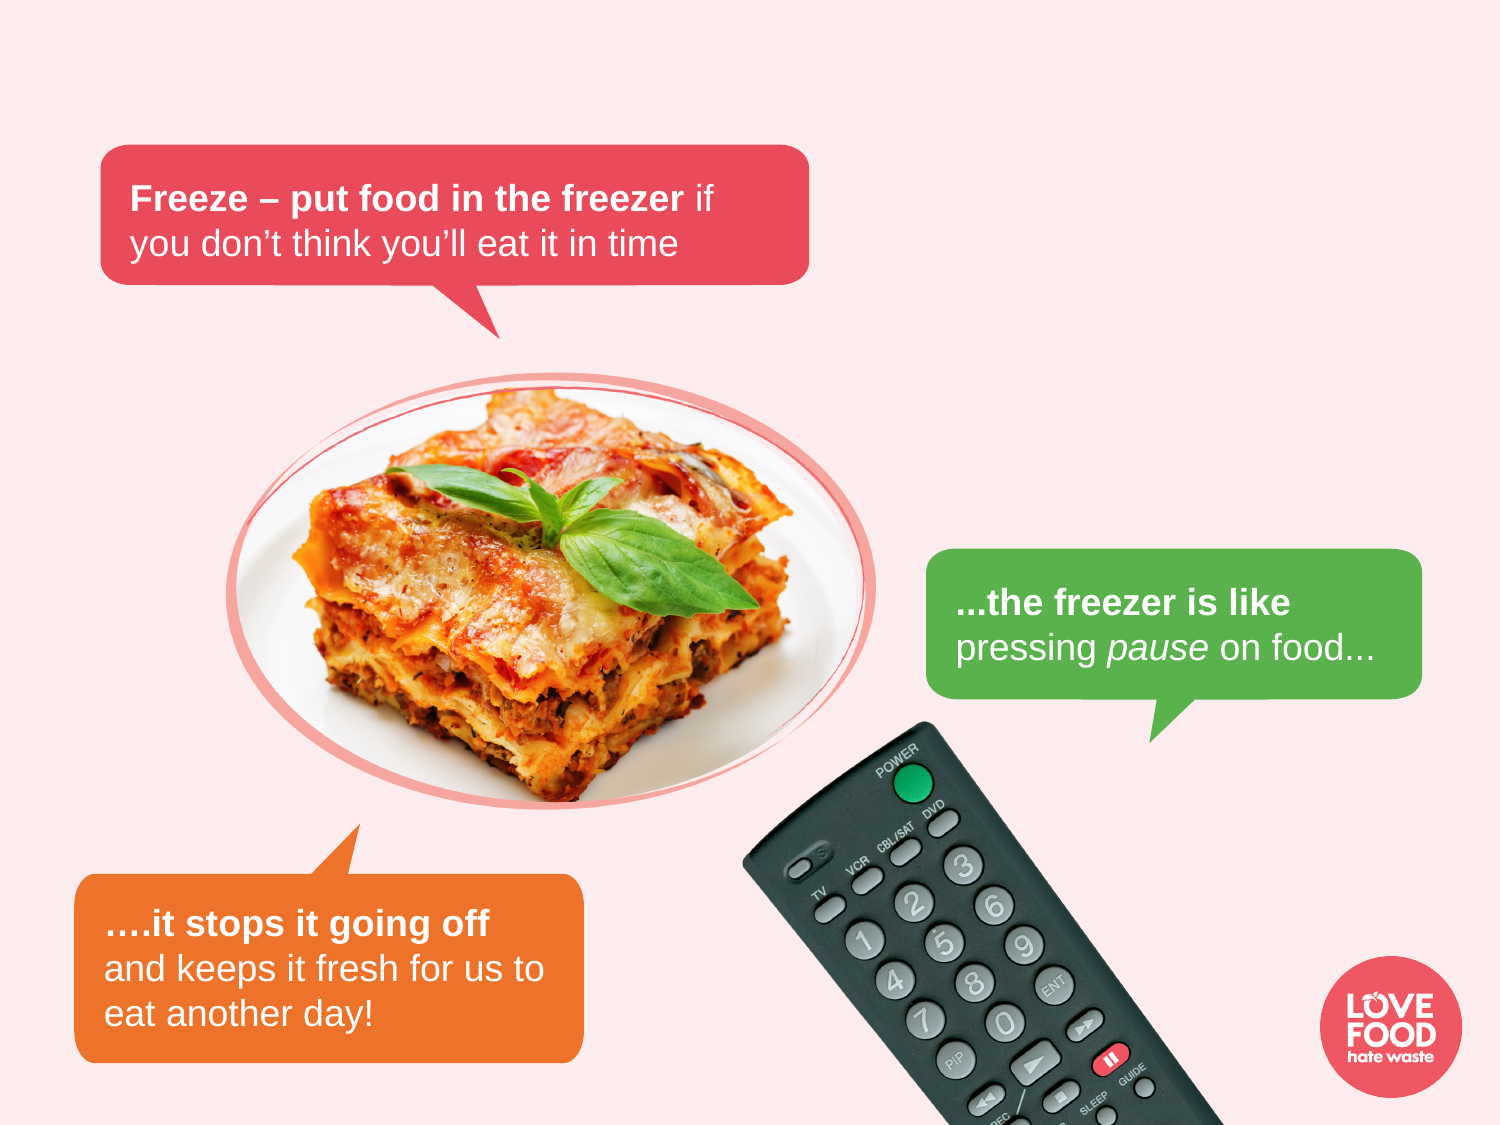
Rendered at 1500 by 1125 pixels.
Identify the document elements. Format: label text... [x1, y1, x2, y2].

text_box ….it stops it going off and keeps it fresh for us to eat another day! [73, 872, 214, 1065]
text_box ...the freezer is like pressing pause on food... [1225, 547, 1424, 701]
picture [214, 362, 1225, 1125]
text_box Freeze – put food in the freezer if you don’t think you’ll eat it in time [99, 143, 811, 341]
picture [1319, 955, 1463, 1099]
